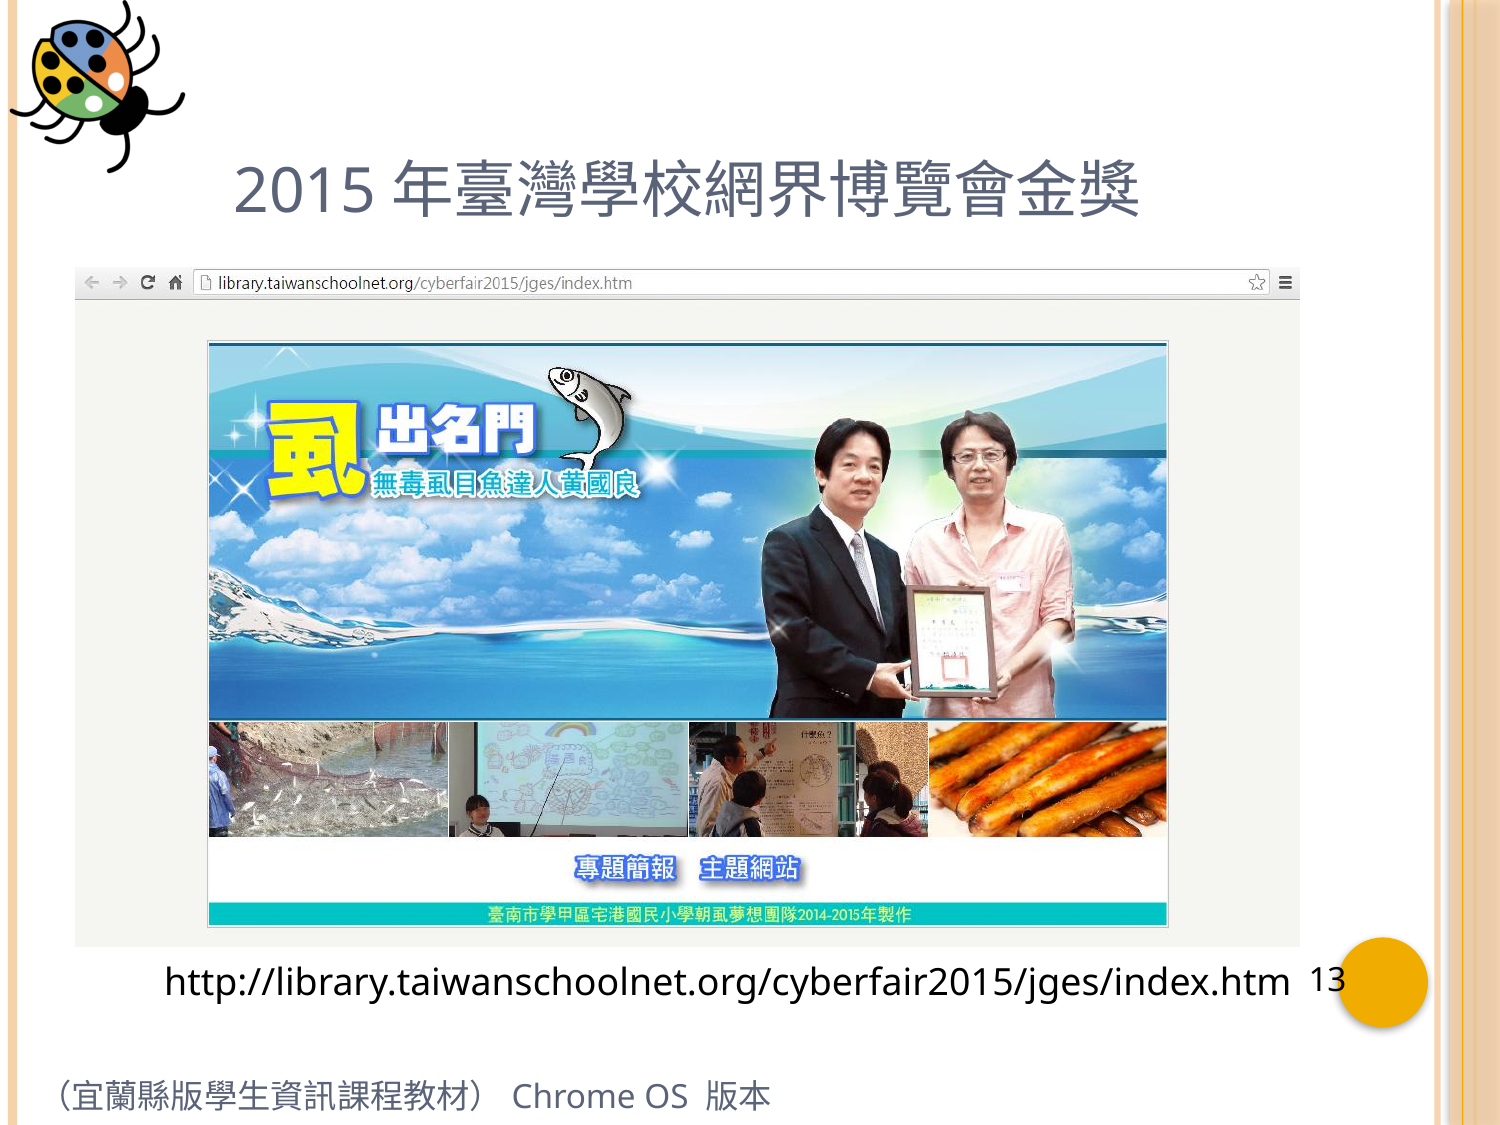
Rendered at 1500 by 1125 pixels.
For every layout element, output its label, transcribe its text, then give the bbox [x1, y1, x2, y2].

picture [0, 0, 169, 176]
title 2015年臺灣學校網界博覽會金獎 [75, 45, 1300, 233]
text_box http://library.taiwanschoolnet.org/cyberfair2015/jges/index.htm [149, 950, 1308, 1011]
footer （宜蘭縣版學生資訊課程教材）Chrome OS 版本 [23, 1065, 809, 1125]
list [74, 266, 1301, 948]
